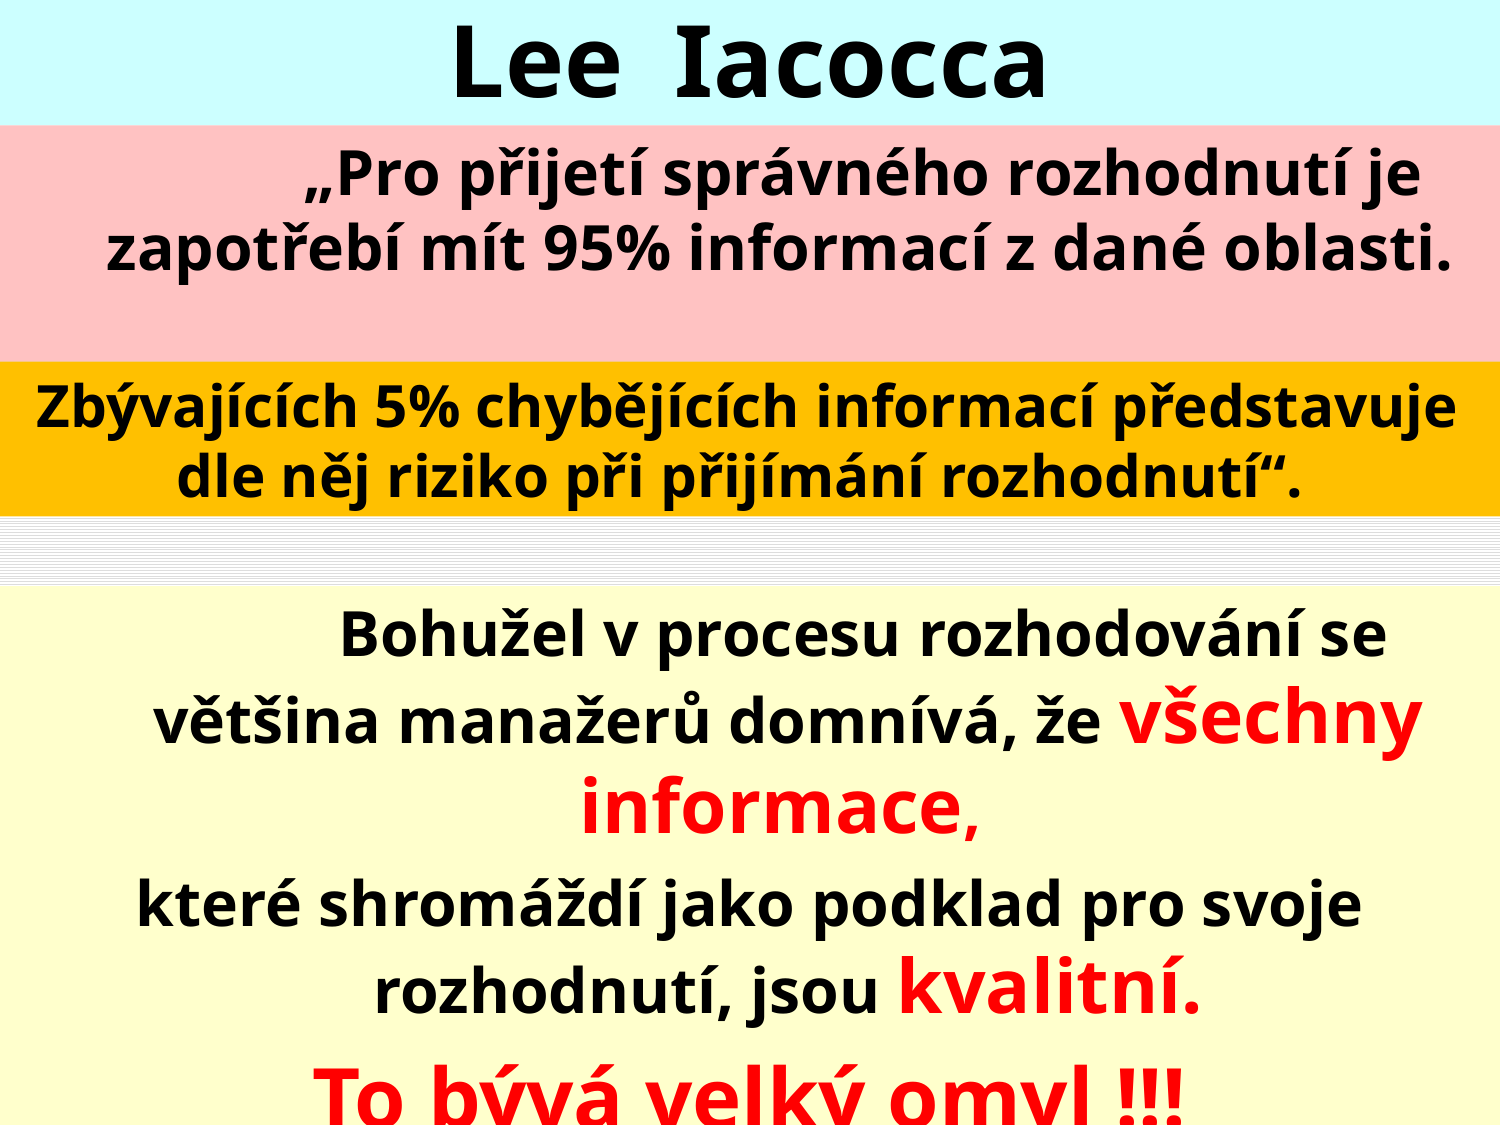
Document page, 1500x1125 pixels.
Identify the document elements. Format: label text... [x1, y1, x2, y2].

text_box Bohužel v procesu rozhodování se většina manažerů domnívá, že všechny informace, které shromáždí jako podklad pro svoje rozhodnutí, jsou kvalitní. To bývá velký omyl !!! [0, 586, 1500, 1125]
text_box Zbývajících 5% chybějících informací představuje dle něj riziko při přijímání rozhodnutí“. [0, 361, 1500, 517]
title Lee Iacocca [0, 0, 1500, 125]
text_box „Pro přijetí správného rozhodnutí je zapotřebí mít 95% informací z dané oblasti. [0, 125, 1500, 361]
